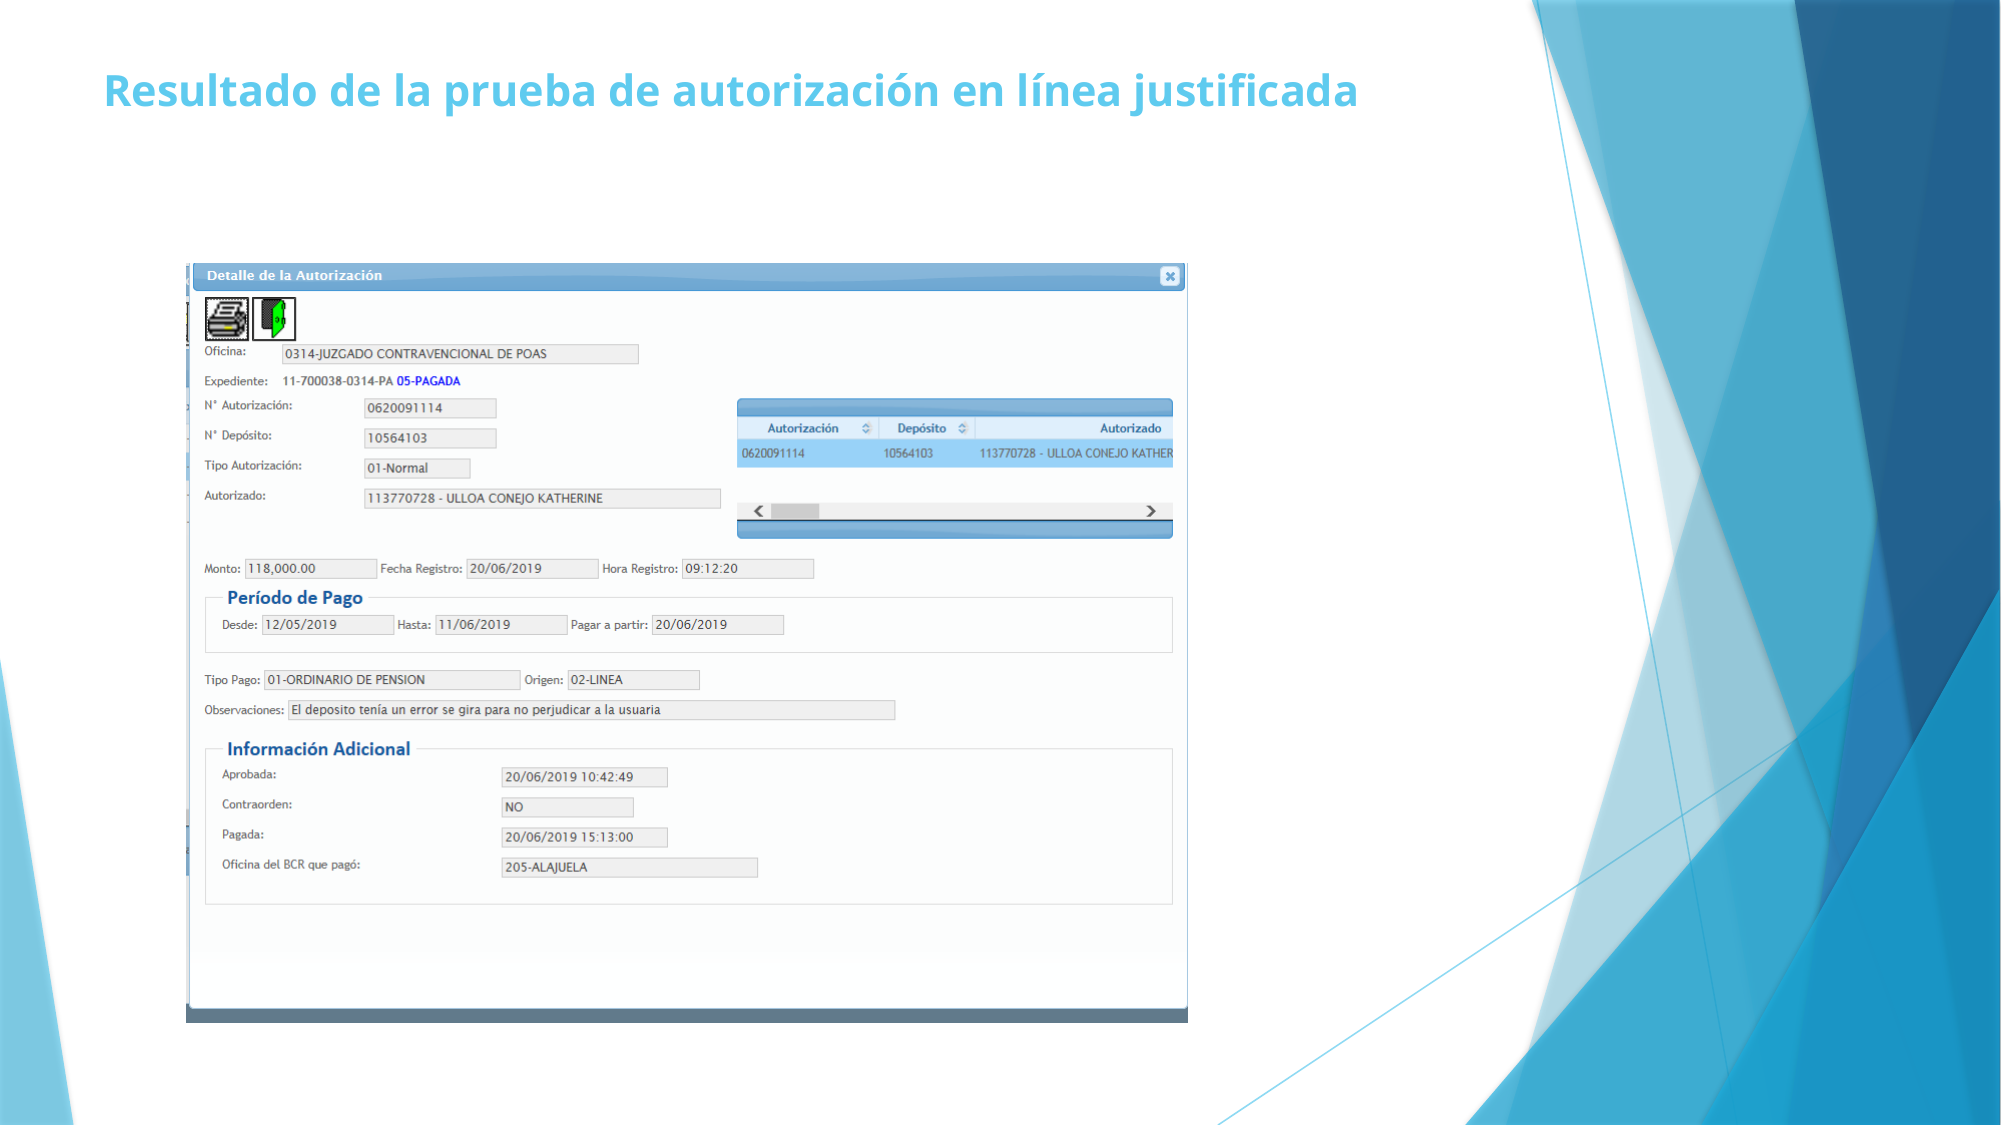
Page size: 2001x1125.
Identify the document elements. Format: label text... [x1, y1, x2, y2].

picture [185, 263, 1188, 1023]
title Resultado de la prueba de autorización en línea justificada [88, 56, 1453, 166]
